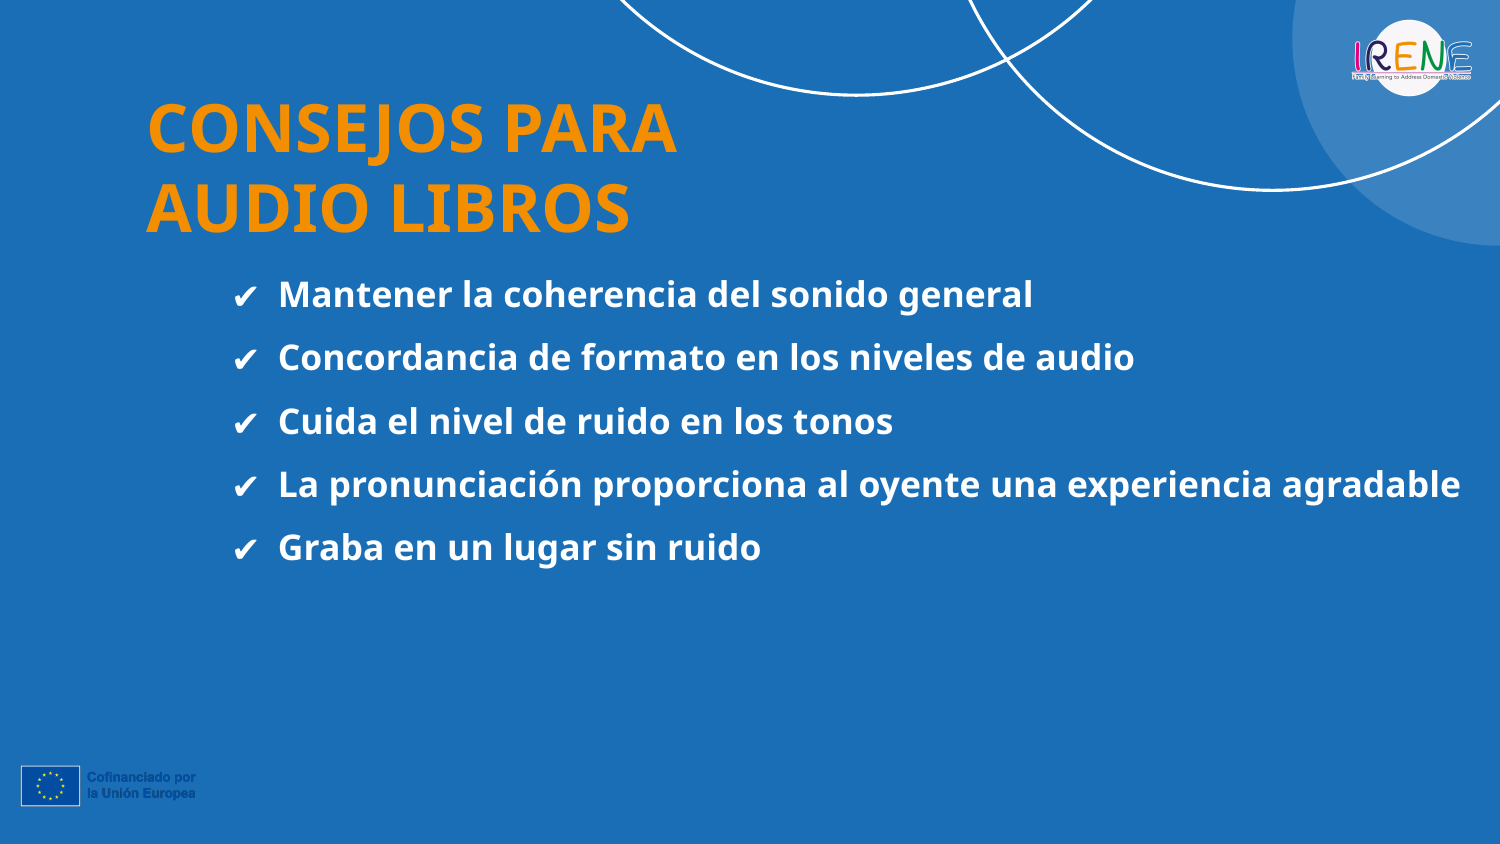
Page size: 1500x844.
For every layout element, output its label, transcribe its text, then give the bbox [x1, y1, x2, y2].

picture [19, 764, 226, 808]
picture [1319, 19, 1500, 98]
title CONSEJOS PARA AUDIO LIBROS [131, 70, 891, 236]
text_box Mantener la coherencia del sonido general Concordancia de formato en los niveles de audio Cuida el nivel de ruido en los tonos La pronunciación proporciona al oyente una experiencia agradable Graba en un lugar sin ruido [216, 264, 1500, 632]
